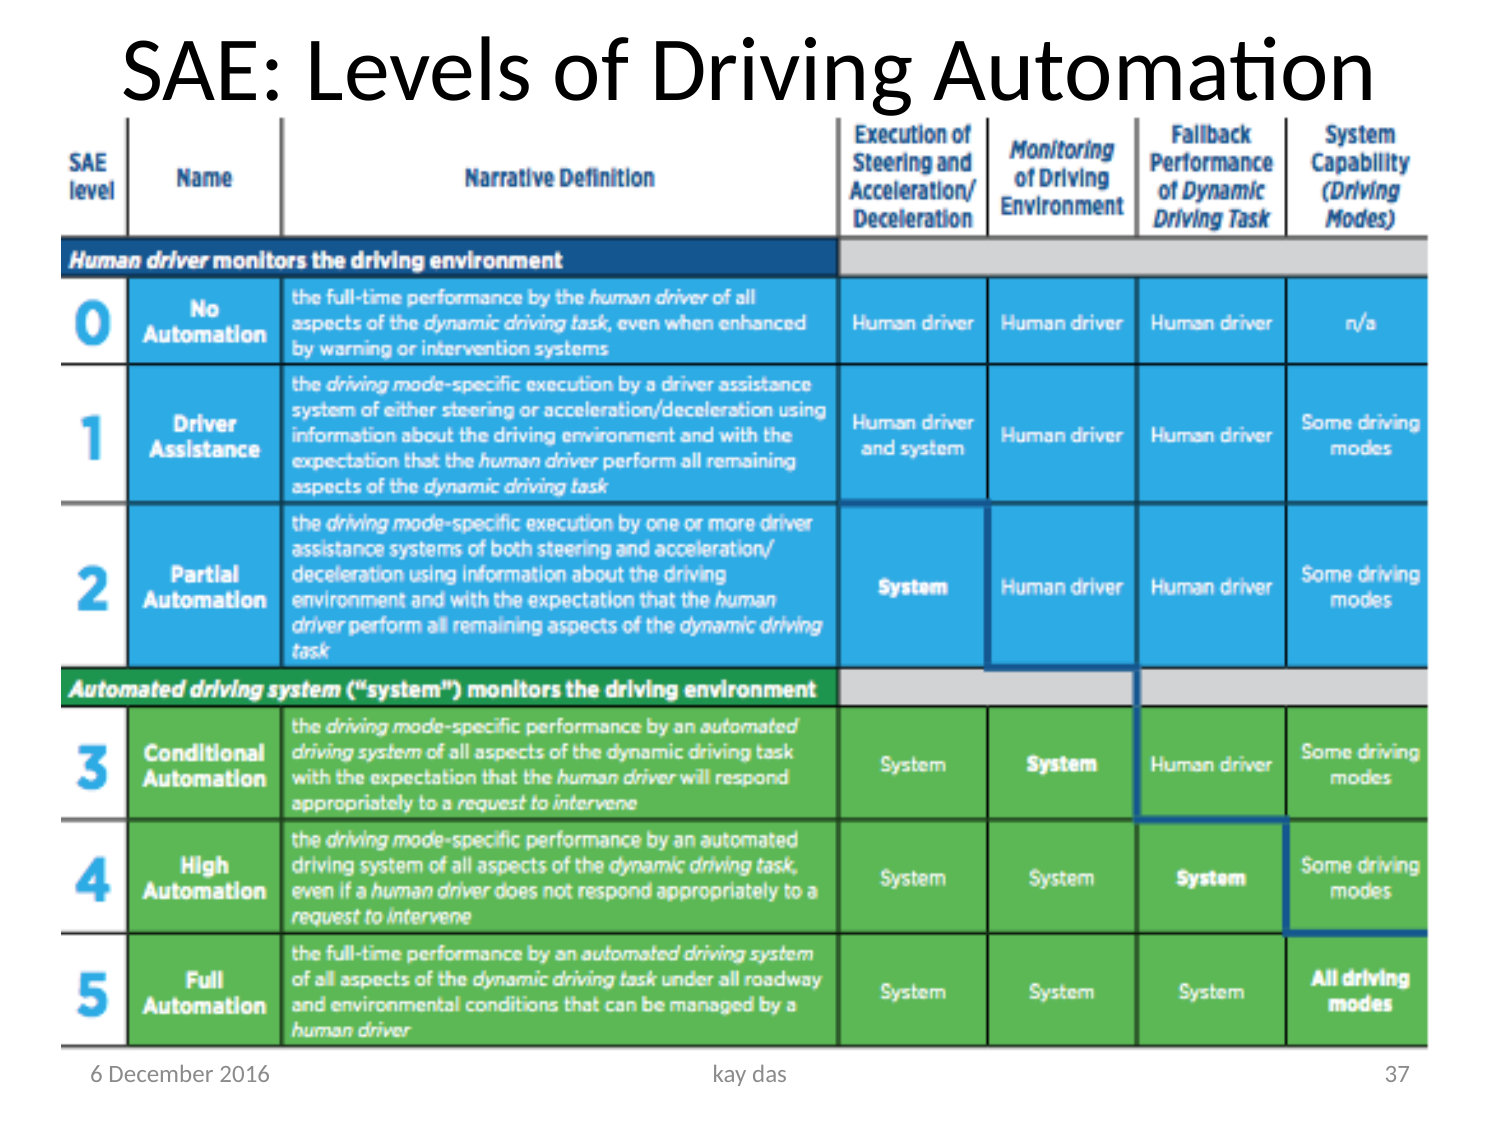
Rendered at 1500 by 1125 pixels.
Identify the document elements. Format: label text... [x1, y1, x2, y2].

title SAE: Levels of Driving Automation [75, 0, 1425, 115]
slide_number 37 [1074, 1060, 1425, 1103]
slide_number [75, 1060, 425, 1103]
picture [61, 116, 1432, 1053]
footer kay das [512, 1060, 988, 1103]
